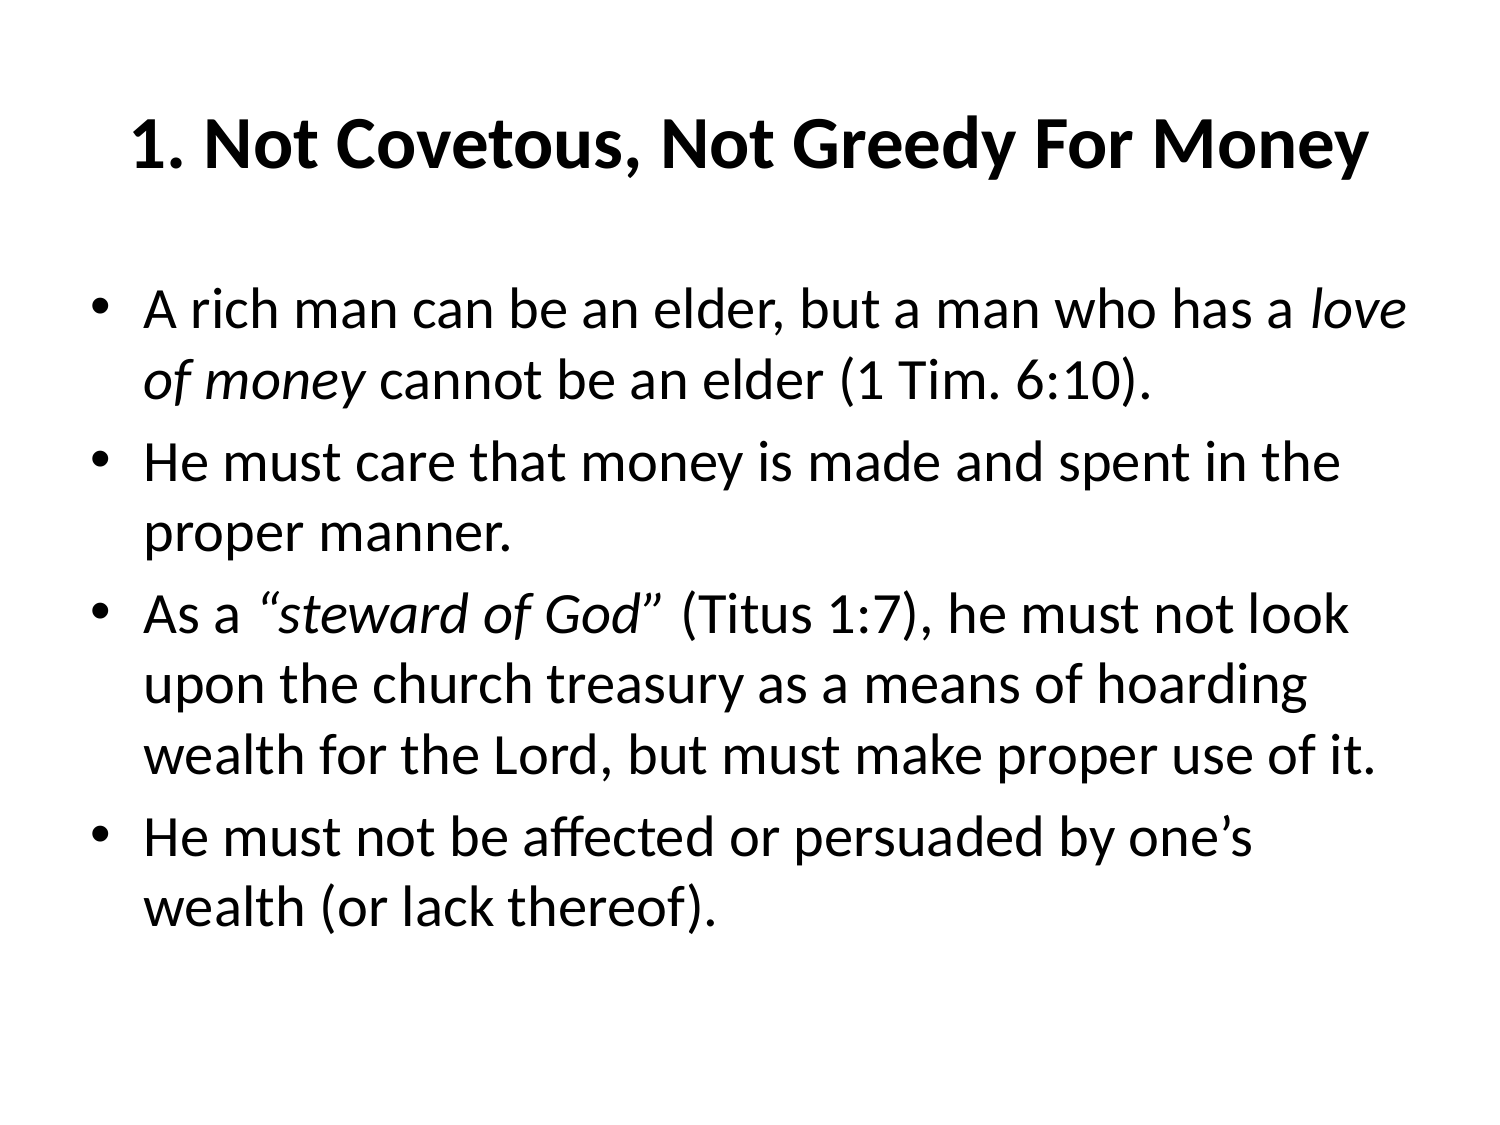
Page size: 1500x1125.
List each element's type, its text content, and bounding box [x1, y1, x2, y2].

list A rich man can be an elder, but a man who has a love of money cannot be an elder (1 Tim. 6:10). He must care that money is made and spent in the proper manner. As a “steward of God” (Titus 1:7), he must not look upon the church treasury as a means of hoarding wealth for the Lord, but must make proper use of it. He must not be affected or persuaded by one’s wealth (or lack thereof). [75, 262, 1425, 1005]
title 1. Not Covetous, Not Greedy For Money [75, 45, 1425, 233]
